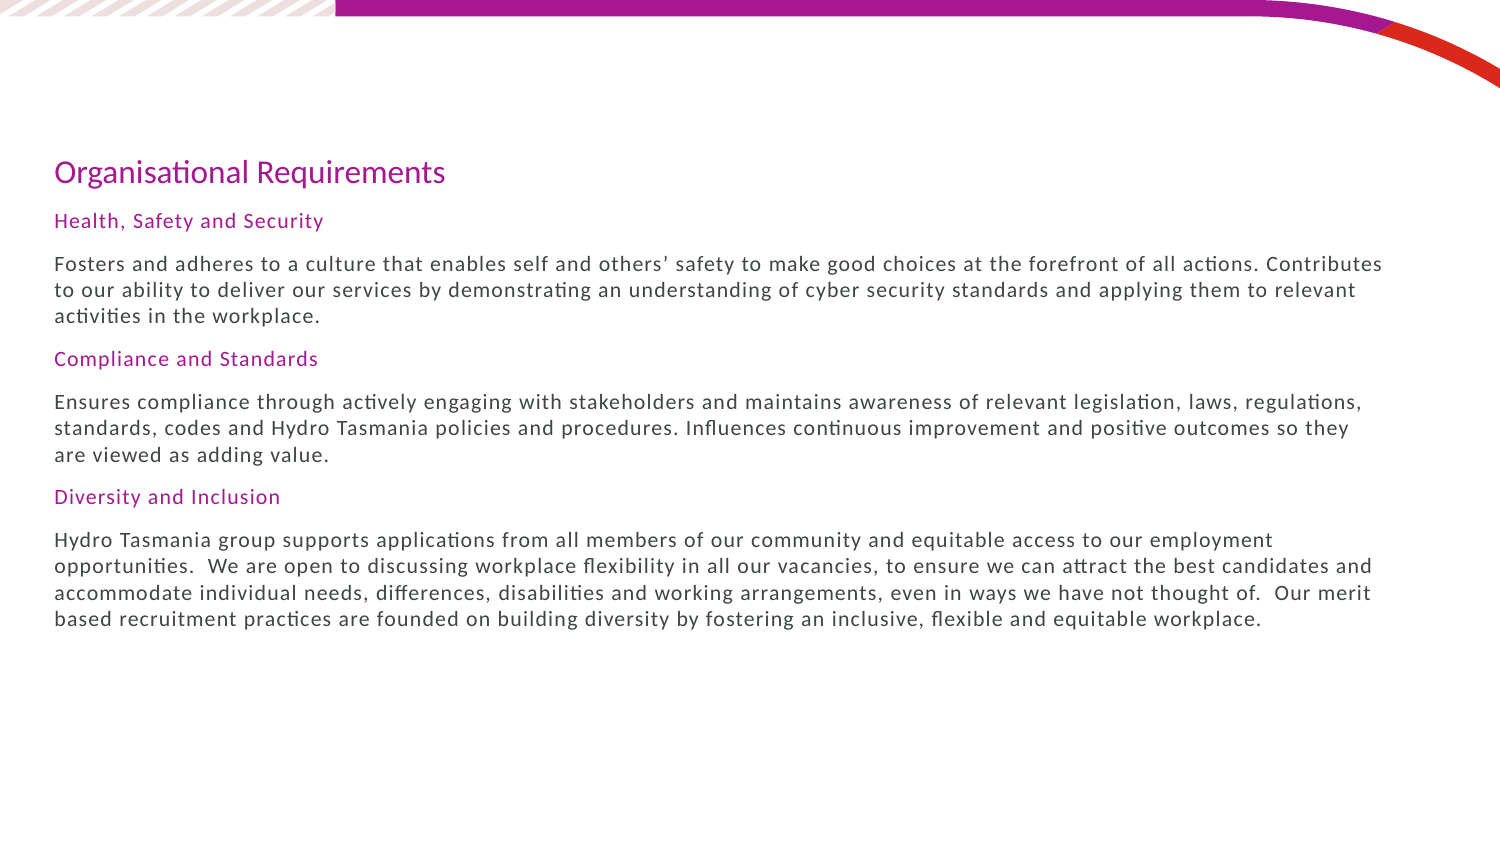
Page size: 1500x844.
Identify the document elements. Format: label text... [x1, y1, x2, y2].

list Organisational Requirements Health, Safety and Security Fosters and adheres to a culture that enables self and others’ safety to make good choices at the forefront of all actions. Contributes to our ability to deliver our services by demonstrating an understanding of cyber security standards and applying them to relevant activities in the workplace. Compliance and Standards Ensures compliance through actively engaging with stakeholders and maintains awareness of relevant legislation, laws, regulations, standards, codes and Hydro Tasmania policies and procedures. Influences continuous improvement and positive outcomes so they are viewed as adding value. Diversity and Inclusion Hydro Tasmania group supports applications from all members of our community and equitable access to our employment opportunities. We are open to discussing workplace flexibility in all our vacancies, to ensure we can attract the best candidates and accommodate individual needs, differences, disabilities and working arrangements, even in ways we have not thought of. Our merit based recruitment practices are founded on building diversity by fostering an inclusive, flexible and equitable workplace. [48, 144, 1396, 796]
